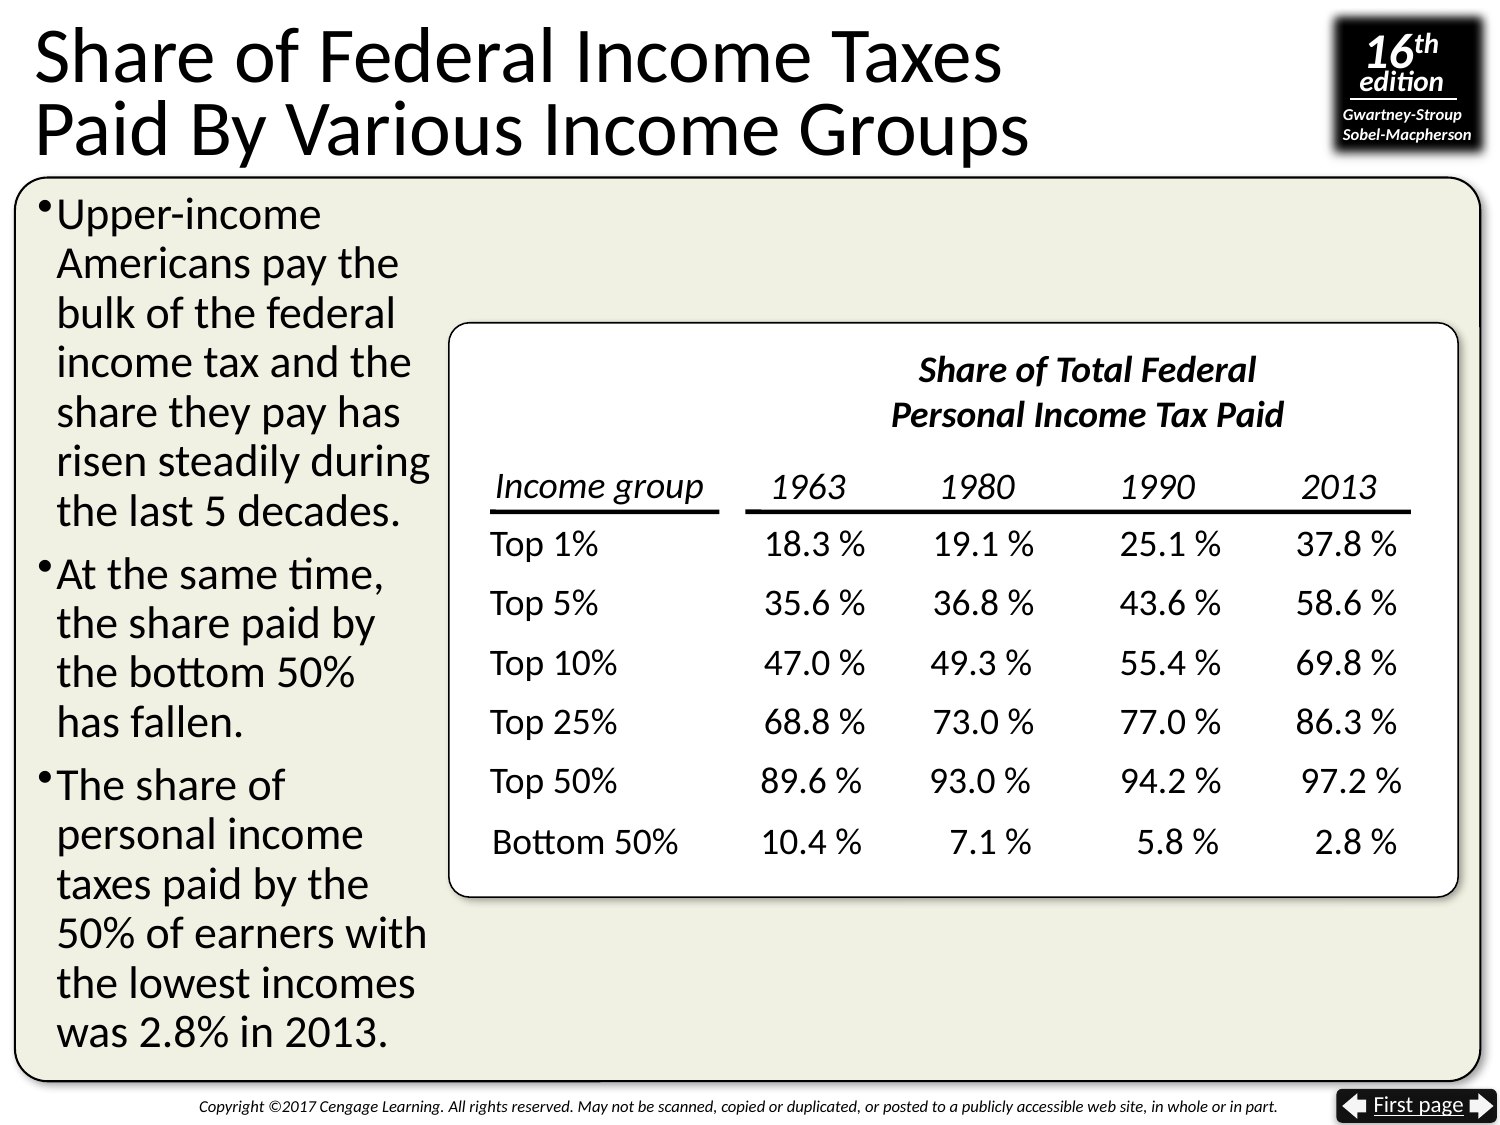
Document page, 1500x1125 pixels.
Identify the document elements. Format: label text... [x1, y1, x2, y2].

text_box 86.3 % [1280, 698, 1413, 749]
text_box Bottom 50% [477, 818, 694, 870]
text_box Upper-income Americans pay the bulk of the federal income tax and the share they pay has risen steadily during the last 5 decades. At the same time, the share paid by the bottom 50% has fallen. The share of personal income taxes paid by the 50% of earners with the lowest incomes was 2.8% in 2013. [22, 182, 463, 1065]
text_box 18.3 % [749, 520, 881, 572]
text_box 49.3 % [915, 638, 1047, 690]
text_box 36.8 % [917, 579, 1050, 631]
text_box 89.6 % [745, 757, 877, 809]
text_box 10.4 % [745, 818, 877, 870]
text_box 37.8 % [1280, 520, 1413, 572]
text_box [463, 321, 1459, 898]
text_box Share of Total Federal Personal Income Tax Paid [876, 337, 1300, 443]
text_box 77.0 % [1104, 698, 1237, 749]
text_box 35.6 % [749, 579, 881, 631]
text_box Top 1% [475, 520, 614, 572]
text_box 73.0 % [917, 698, 1050, 749]
text_box 55.4 % [1104, 638, 1237, 690]
text_box 7.1 % [934, 818, 1048, 870]
text_box 94.2 % [1104, 757, 1237, 809]
text_box 43.6 % [1104, 579, 1237, 631]
text_box Top 10% [475, 639, 633, 690]
text_box 2013 [1285, 463, 1392, 515]
text_box 68.8 % [749, 698, 881, 749]
text_box Top 25% [475, 698, 633, 749]
text_box 1963 [754, 463, 861, 511]
text_box 2.8 % [1299, 818, 1413, 870]
text_box Top 5% [475, 579, 614, 631]
text_box 1980 [923, 463, 1030, 511]
text_box 19.1 % [917, 520, 1050, 572]
text_box 69.8 % [1280, 638, 1413, 690]
text_box 5.8 % [1121, 818, 1234, 870]
text_box 1990 [1103, 463, 1210, 511]
text_box 93.0 % [914, 757, 1046, 809]
text_box Top 50% [475, 757, 633, 809]
text_box 25.1 % [1104, 520, 1237, 572]
text_box Income group [479, 462, 719, 513]
title Share of Federal Income Taxes Paid By Various Income Groups [19, 18, 1481, 172]
text_box 47.0 % [749, 638, 881, 690]
text_box 97.2 % [1285, 757, 1417, 809]
text_box 58.6 % [1280, 579, 1413, 631]
